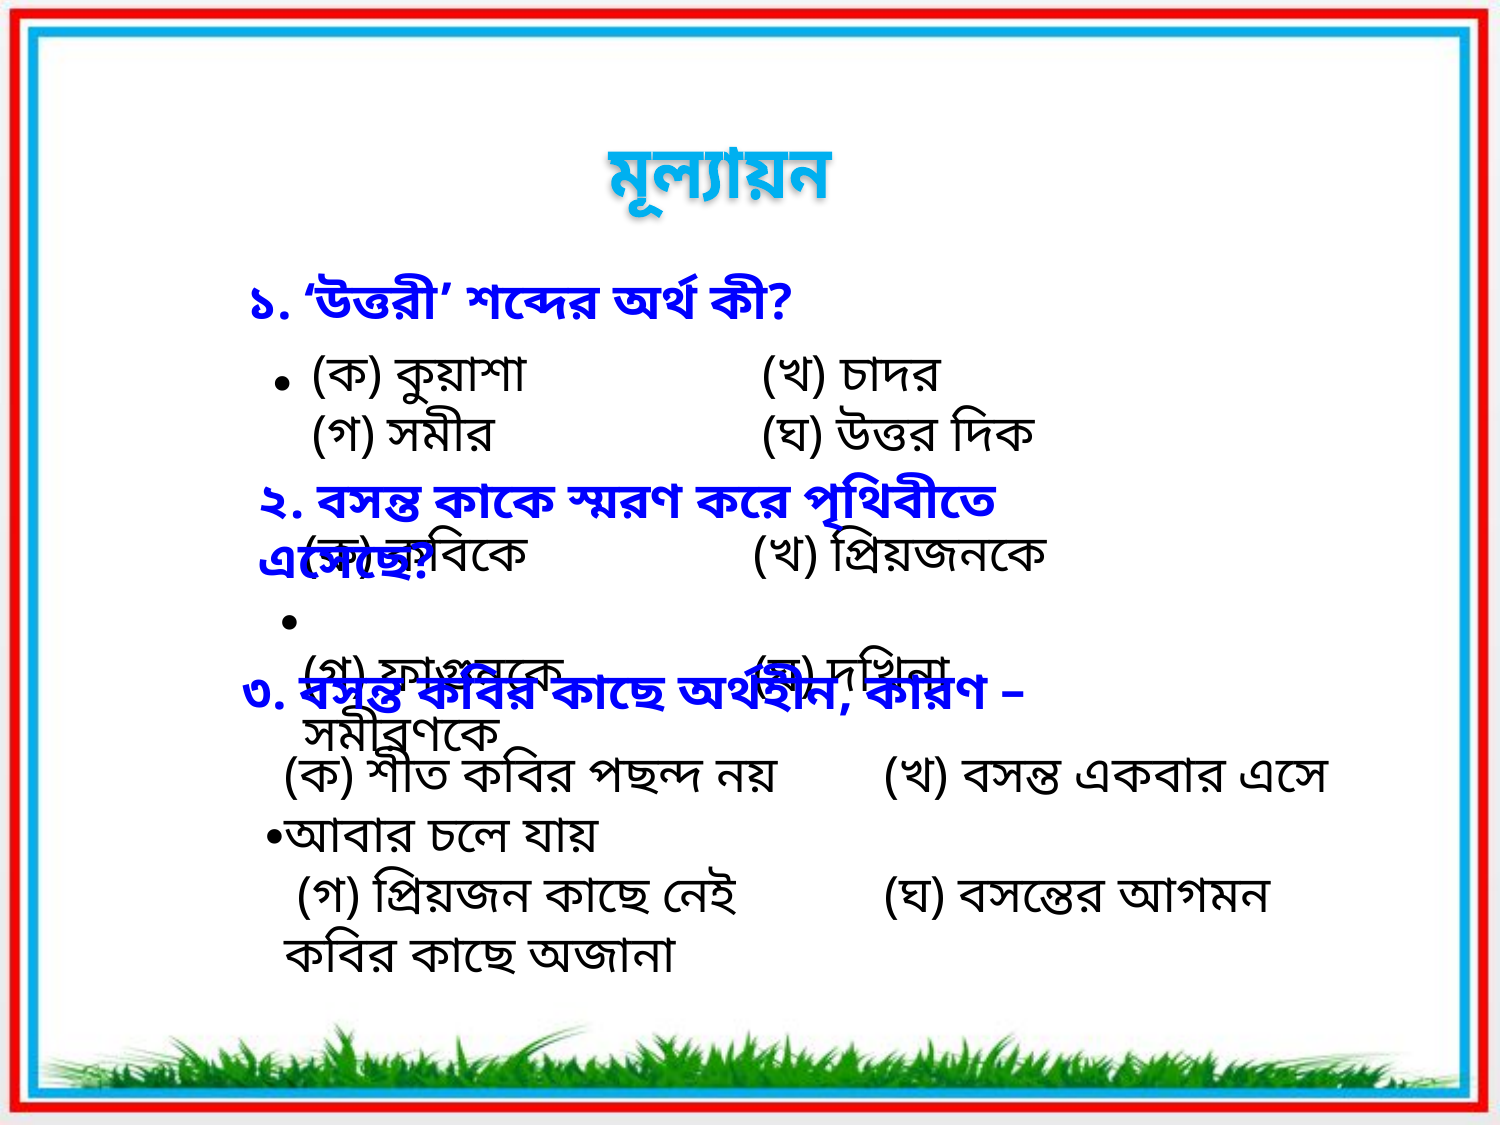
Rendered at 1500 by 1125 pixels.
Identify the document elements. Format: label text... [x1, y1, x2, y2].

text_box ২. বসন্ত কাকে স্মরণ করে পৃথিবীতে এসেছে? [244, 461, 1197, 596]
text_box (ক) কুয়াশা (খ) চাদর (গ) সমীর (ঘ) উত্তর দিক [297, 333, 1071, 469]
text_box ∙ [244, 795, 343, 871]
text_box ∙ [259, 581, 358, 656]
text_box ∙ [251, 342, 297, 418]
text_box (ক) কবিকে (খ) প্রিয়জনকে (গ) ফাগুনকে (ঘ) দখিনা সমীরণকে [288, 727, 1117, 734]
text_box (ক) শীত কবির পছন্দ নয় (খ) বসন্ত একবার এসে আবার চলে যায় (গ) প্রিয়জন কাছে নেই (ঘ) বসন্তের আগমন কবির কাছে অজানা [269, 734, 1361, 990]
text_box (ক) কবিকে (খ) প্রিয়জনকে (গ) ফাগুনকে (ঘ) দখিনা সমীরণকে [358, 596, 1117, 652]
text_box ১. ‘উত্তরী’ শব্দের অর্থ কী? [231, 261, 1184, 337]
picture [0, 0, 1500, 1125]
text_box ৩. বসন্ত কবির কাছে অর্থহীন, কারণ – [226, 652, 1179, 727]
